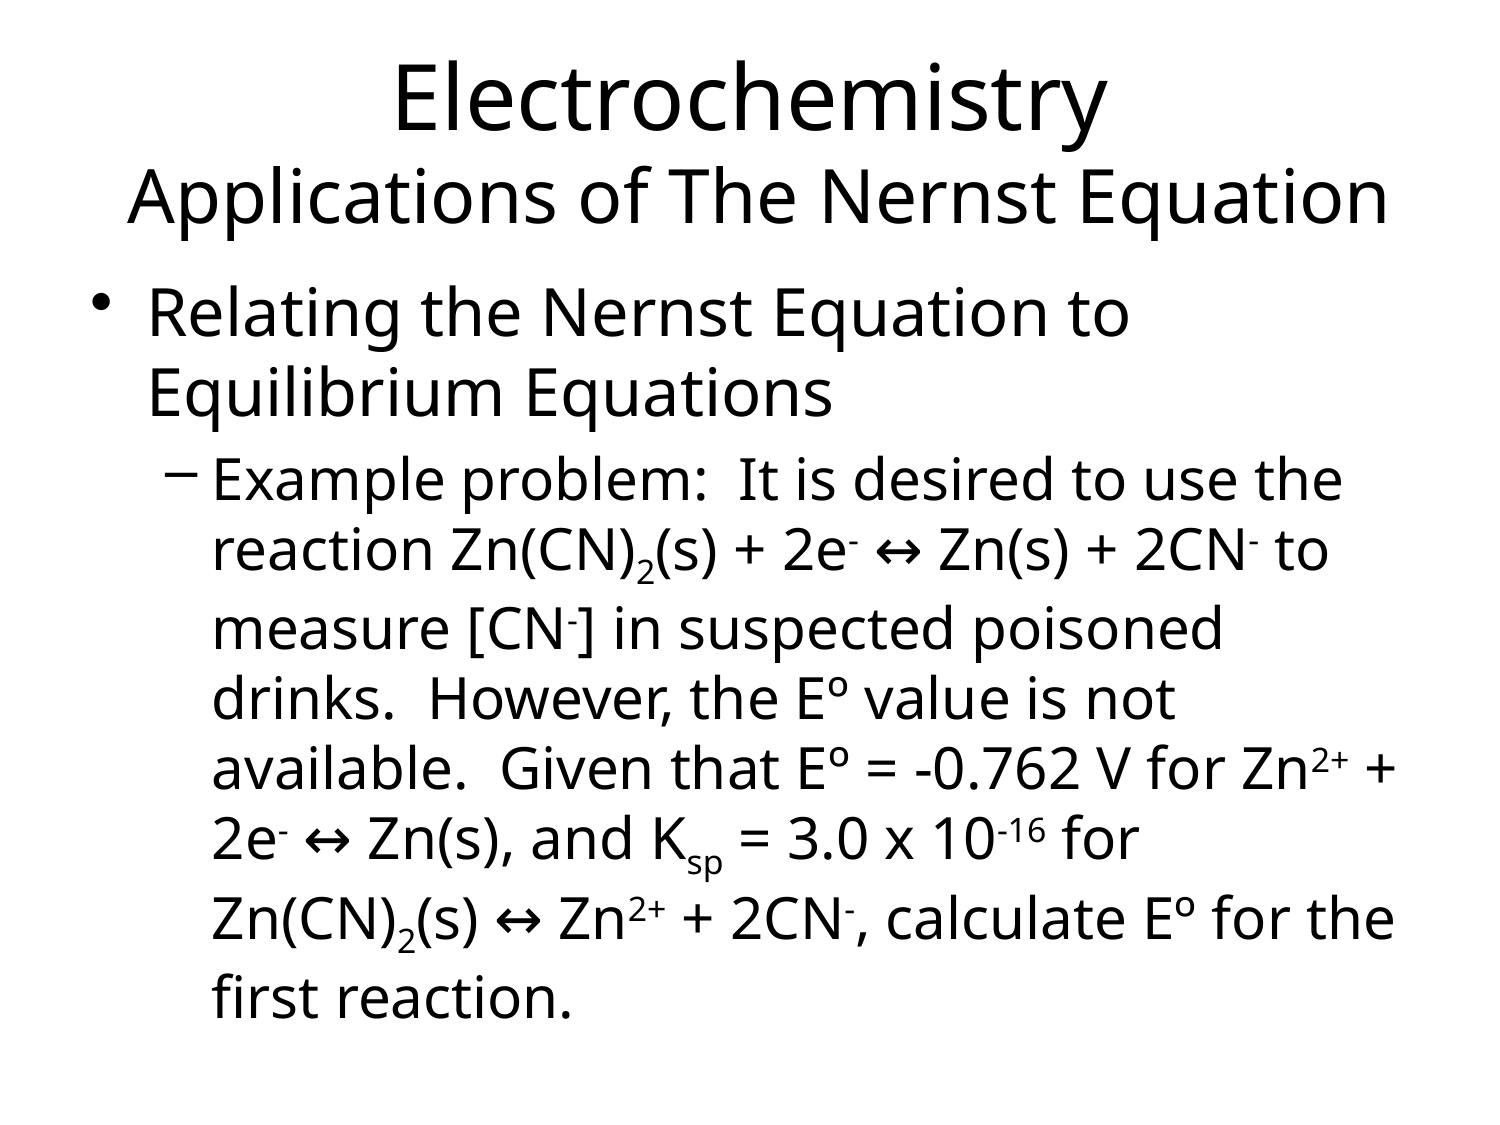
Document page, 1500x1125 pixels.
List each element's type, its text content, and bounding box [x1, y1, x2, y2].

list Relating the Nernst Equation to Equilibrium Equations Example problem: It is desired to use the reaction Zn(CN)2(s) + 2e- ↔ Zn(s) + 2CN- to measure [CN-] in suspected poisoned drinks. However, the Eº value is not available. Given that Eº = -0.762 V for Zn2+ + 2e- ↔ Zn(s), and Ksp = 3.0 x 10-16 for Zn(CN)2(s) ↔ Zn2+ + 2CN-, calculate Eº for the first reaction. [75, 262, 1425, 1005]
title Electrochemistry Applications of The Nernst Equation [75, 45, 1425, 233]
